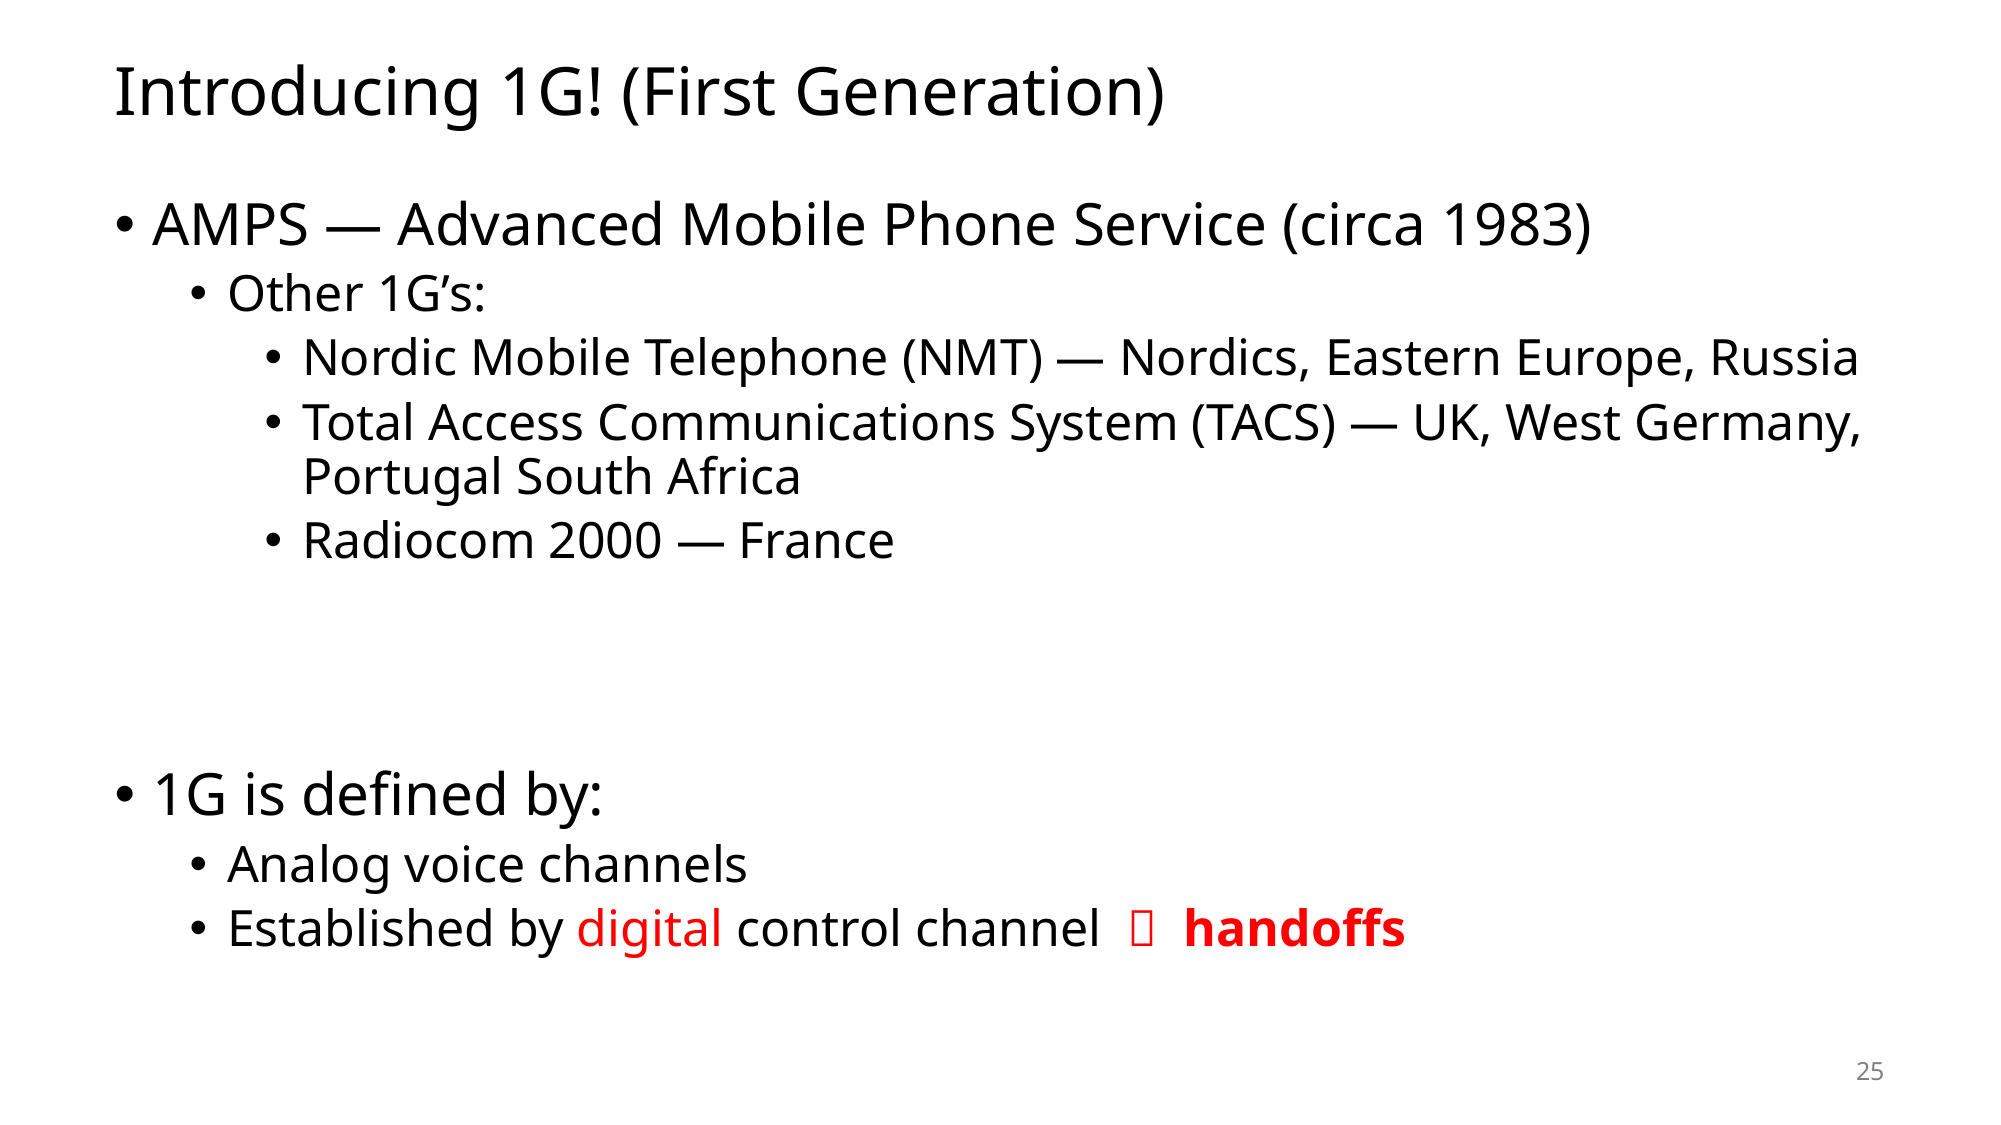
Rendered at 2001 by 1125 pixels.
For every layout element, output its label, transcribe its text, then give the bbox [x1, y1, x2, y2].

title Introducing 1G! (First Generation) [99, 37, 1900, 150]
list AMPS — Advanced Mobile Phone Service (circa 1983) Other 1G’s: Nordic Mobile Telephone (NMT) — Nordics, Eastern Europe, Russia Total Access Communications System (TACS) — UK, West Germany, Portugal South Africa Radiocom 2000 — France 1G is defined by: Analog voice channels Established by digital control channel  handoffs [99, 187, 1900, 1013]
slide_number 25 [1749, 1042, 1900, 1103]
